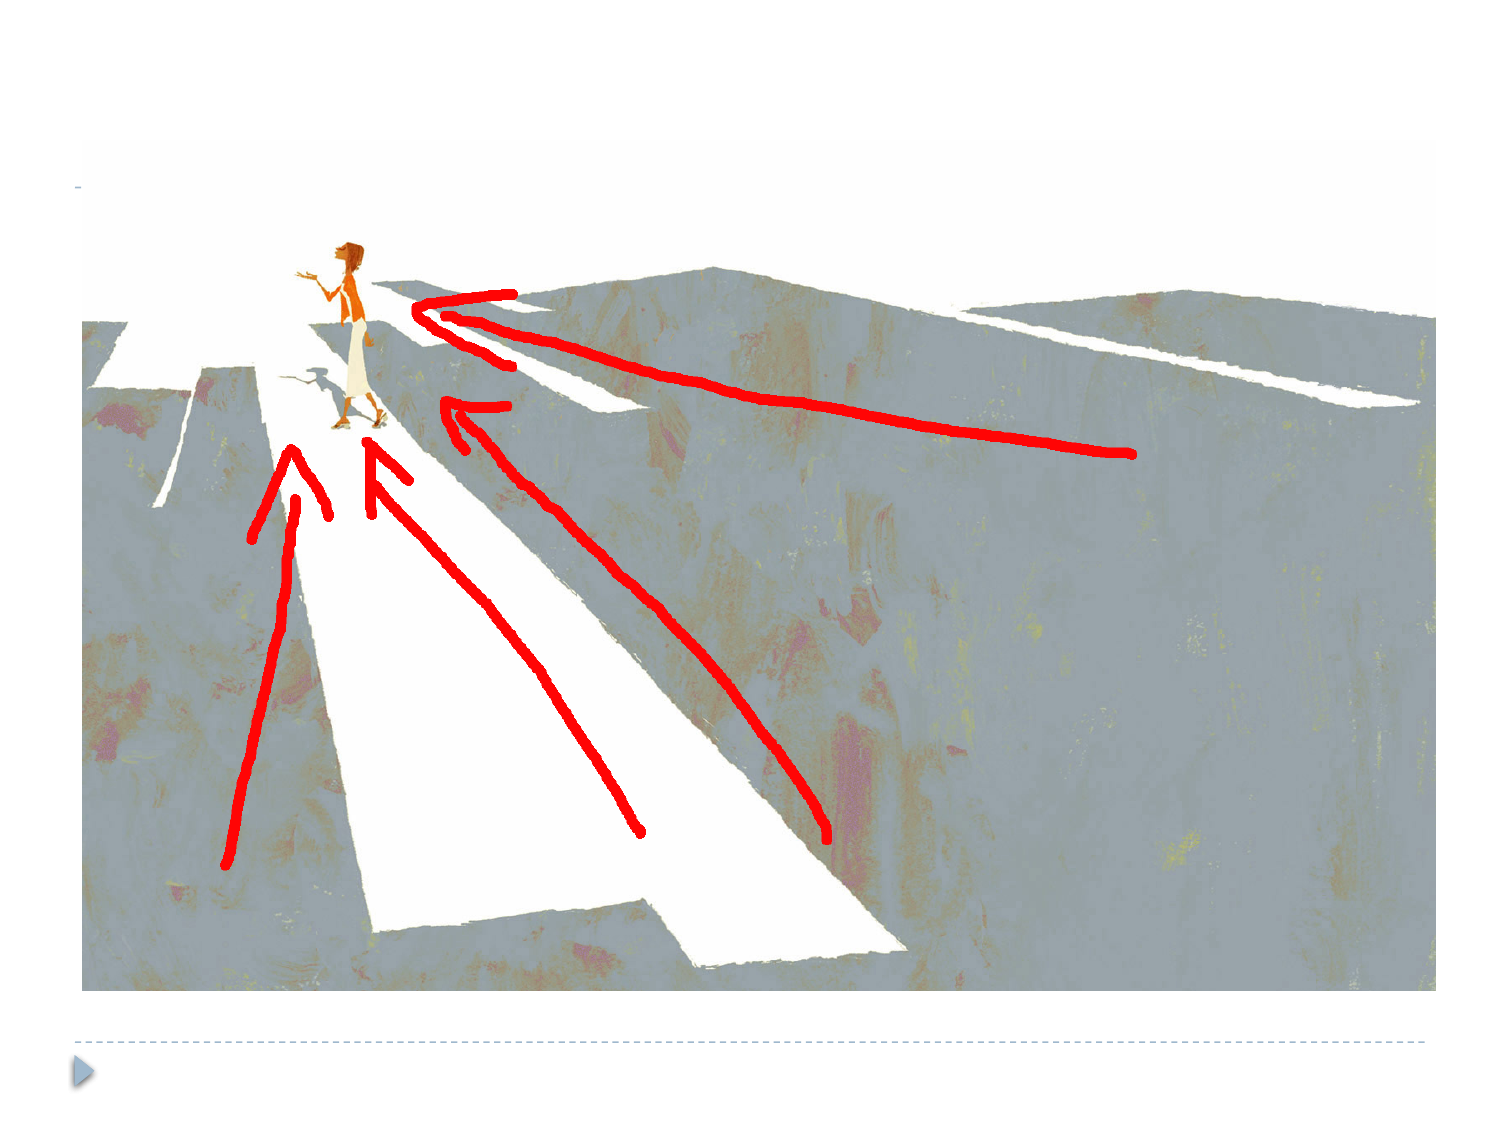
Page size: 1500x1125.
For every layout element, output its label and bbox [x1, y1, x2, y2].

text_box [81, 140, 1436, 991]
